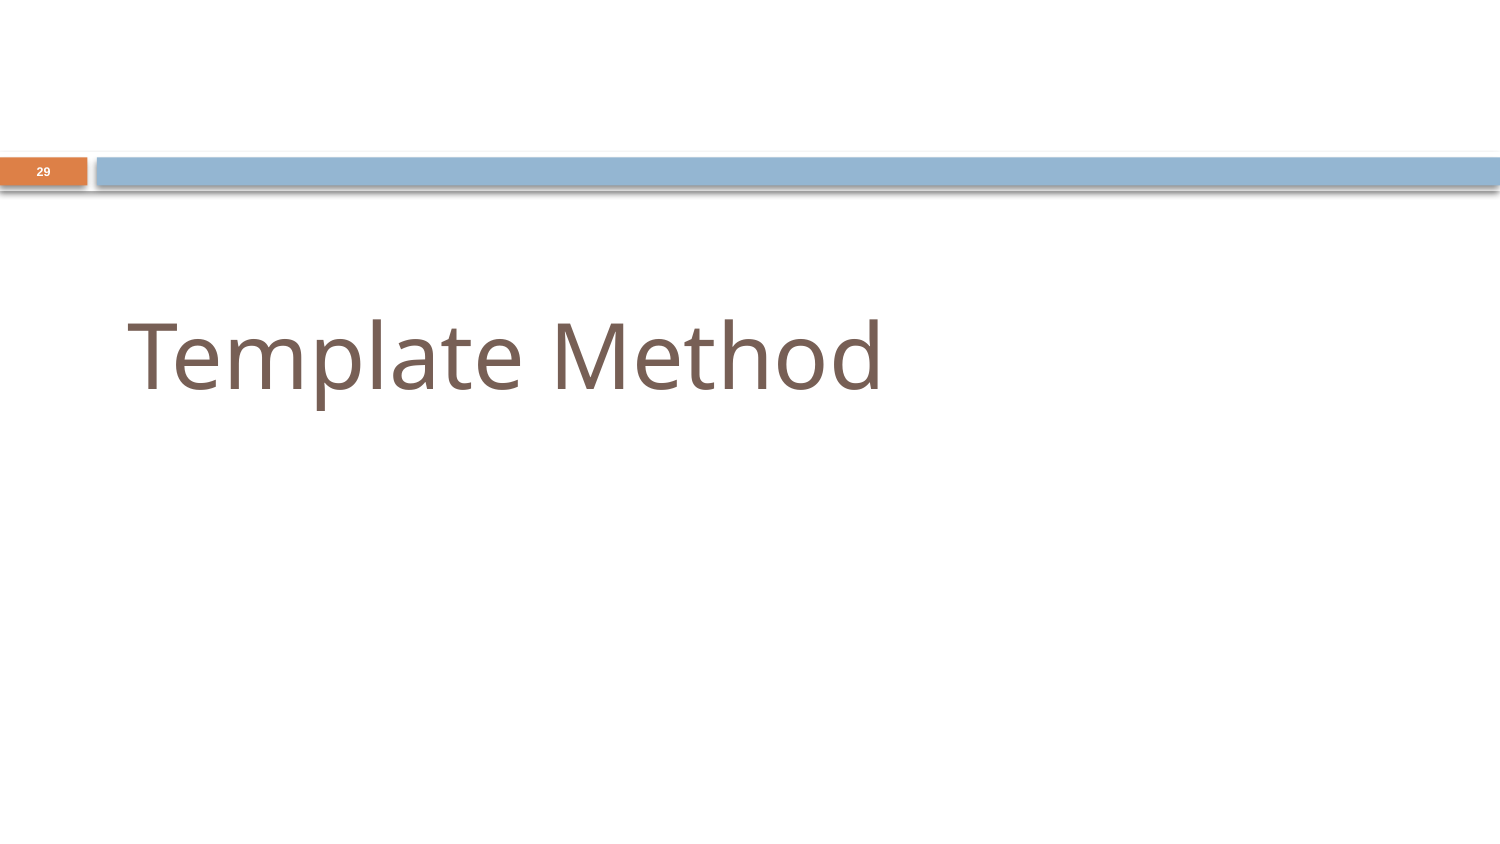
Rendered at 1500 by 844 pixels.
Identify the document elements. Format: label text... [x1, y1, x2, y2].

title Template Method [112, 262, 1388, 443]
slide_number 29 [0, 156, 88, 187]
